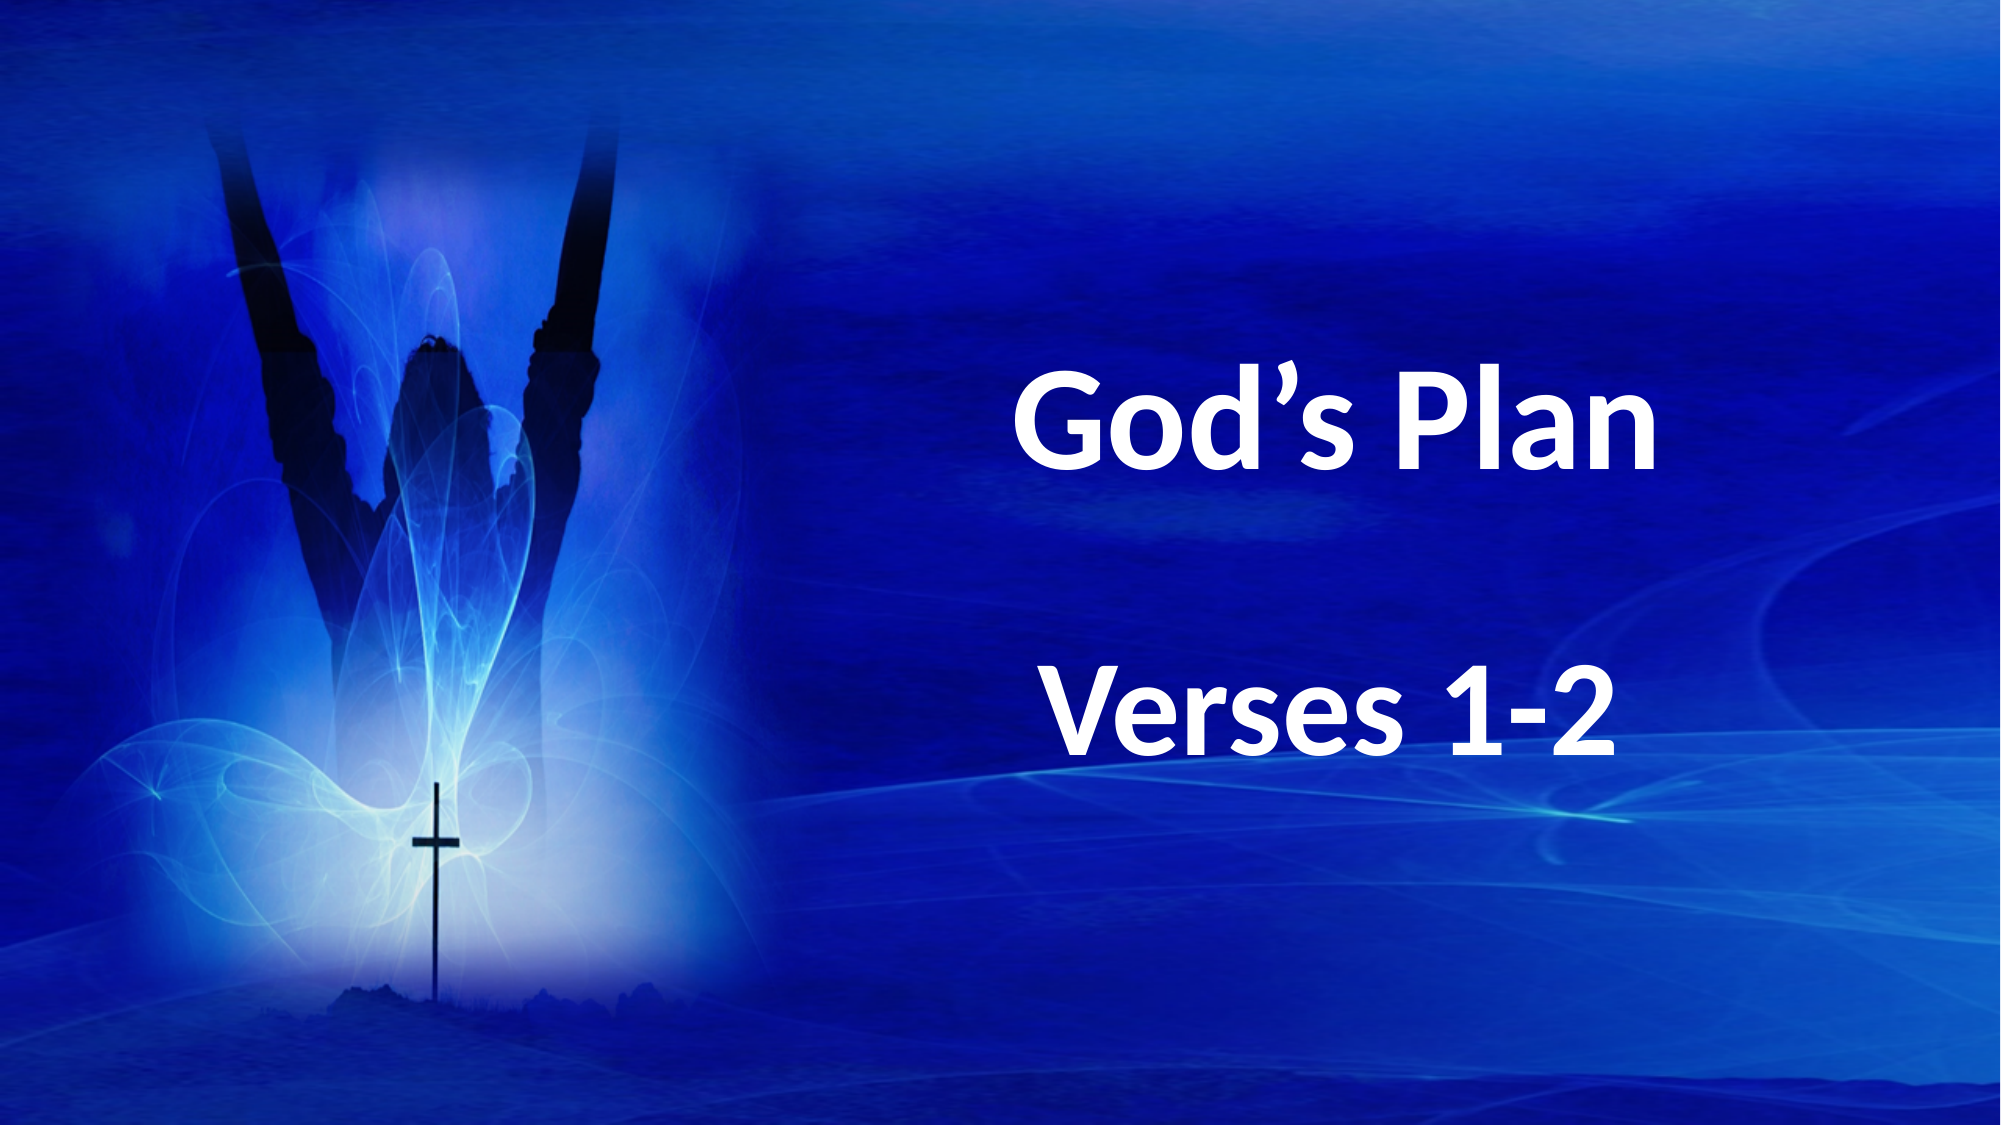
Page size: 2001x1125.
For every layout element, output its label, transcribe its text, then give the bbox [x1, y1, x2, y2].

list Verses 1-2 [673, 629, 1984, 1105]
picture [0, 0, 2001, 1125]
title God’s Plan [673, 230, 2000, 612]
